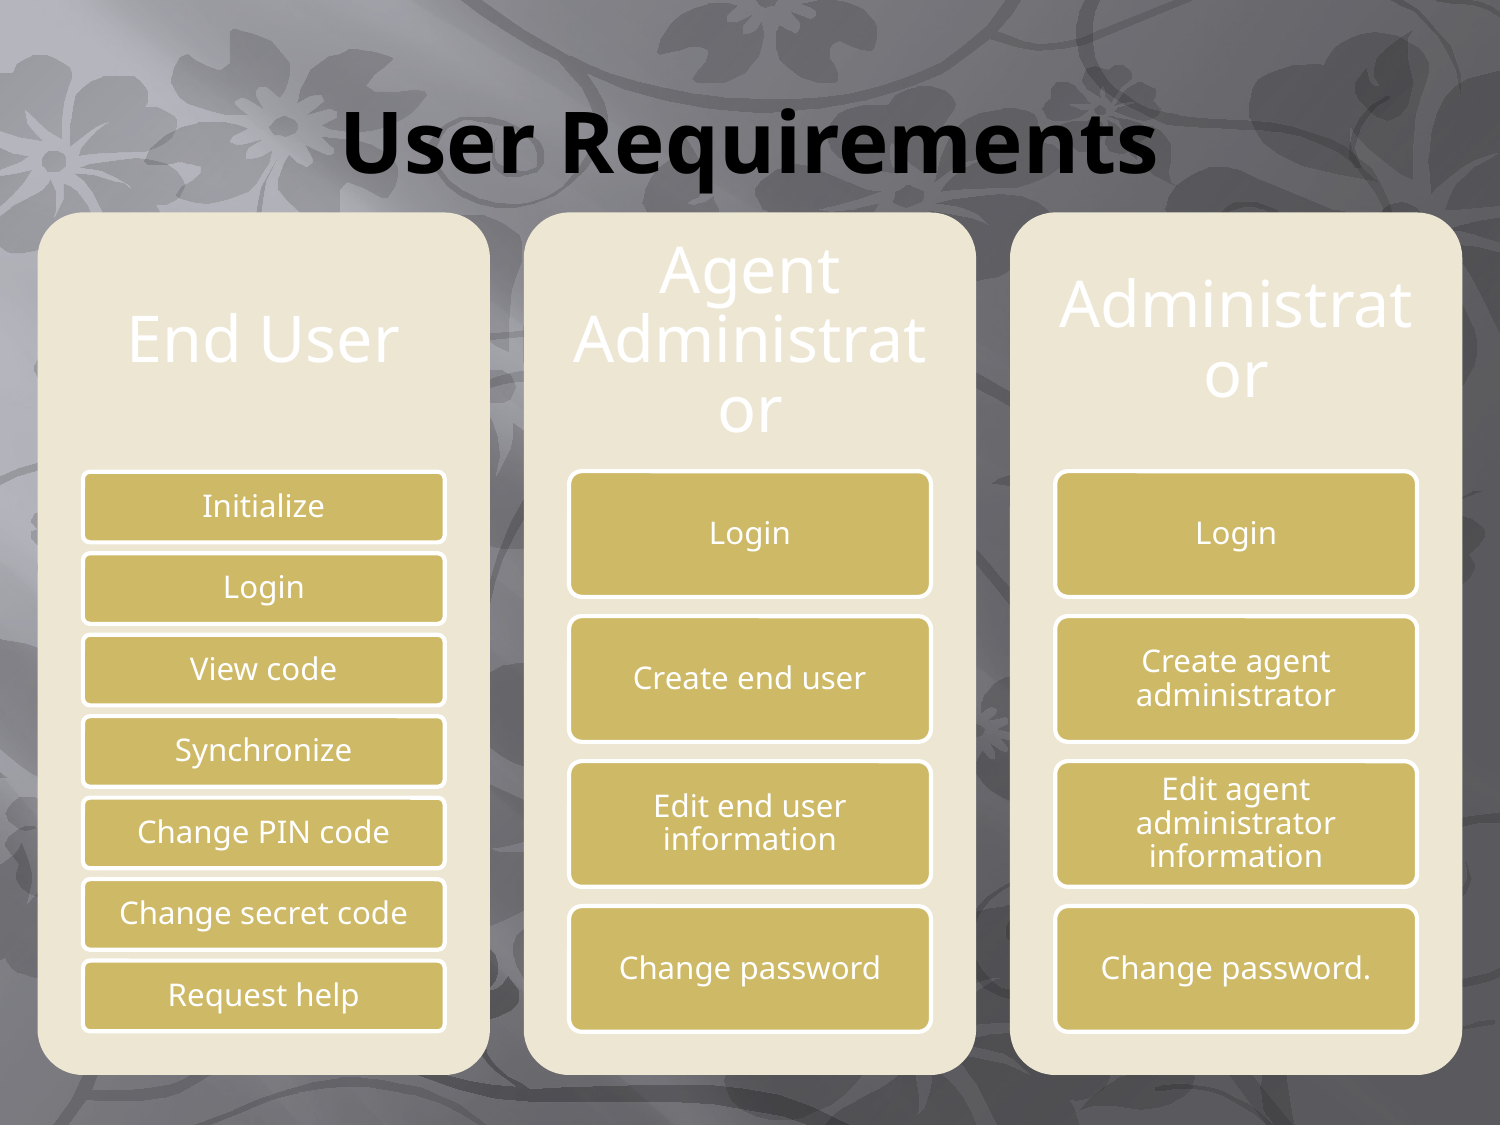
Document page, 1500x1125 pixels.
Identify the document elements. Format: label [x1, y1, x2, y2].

list [37, 212, 1463, 1076]
text_box [0, 0, 1500, 1125]
